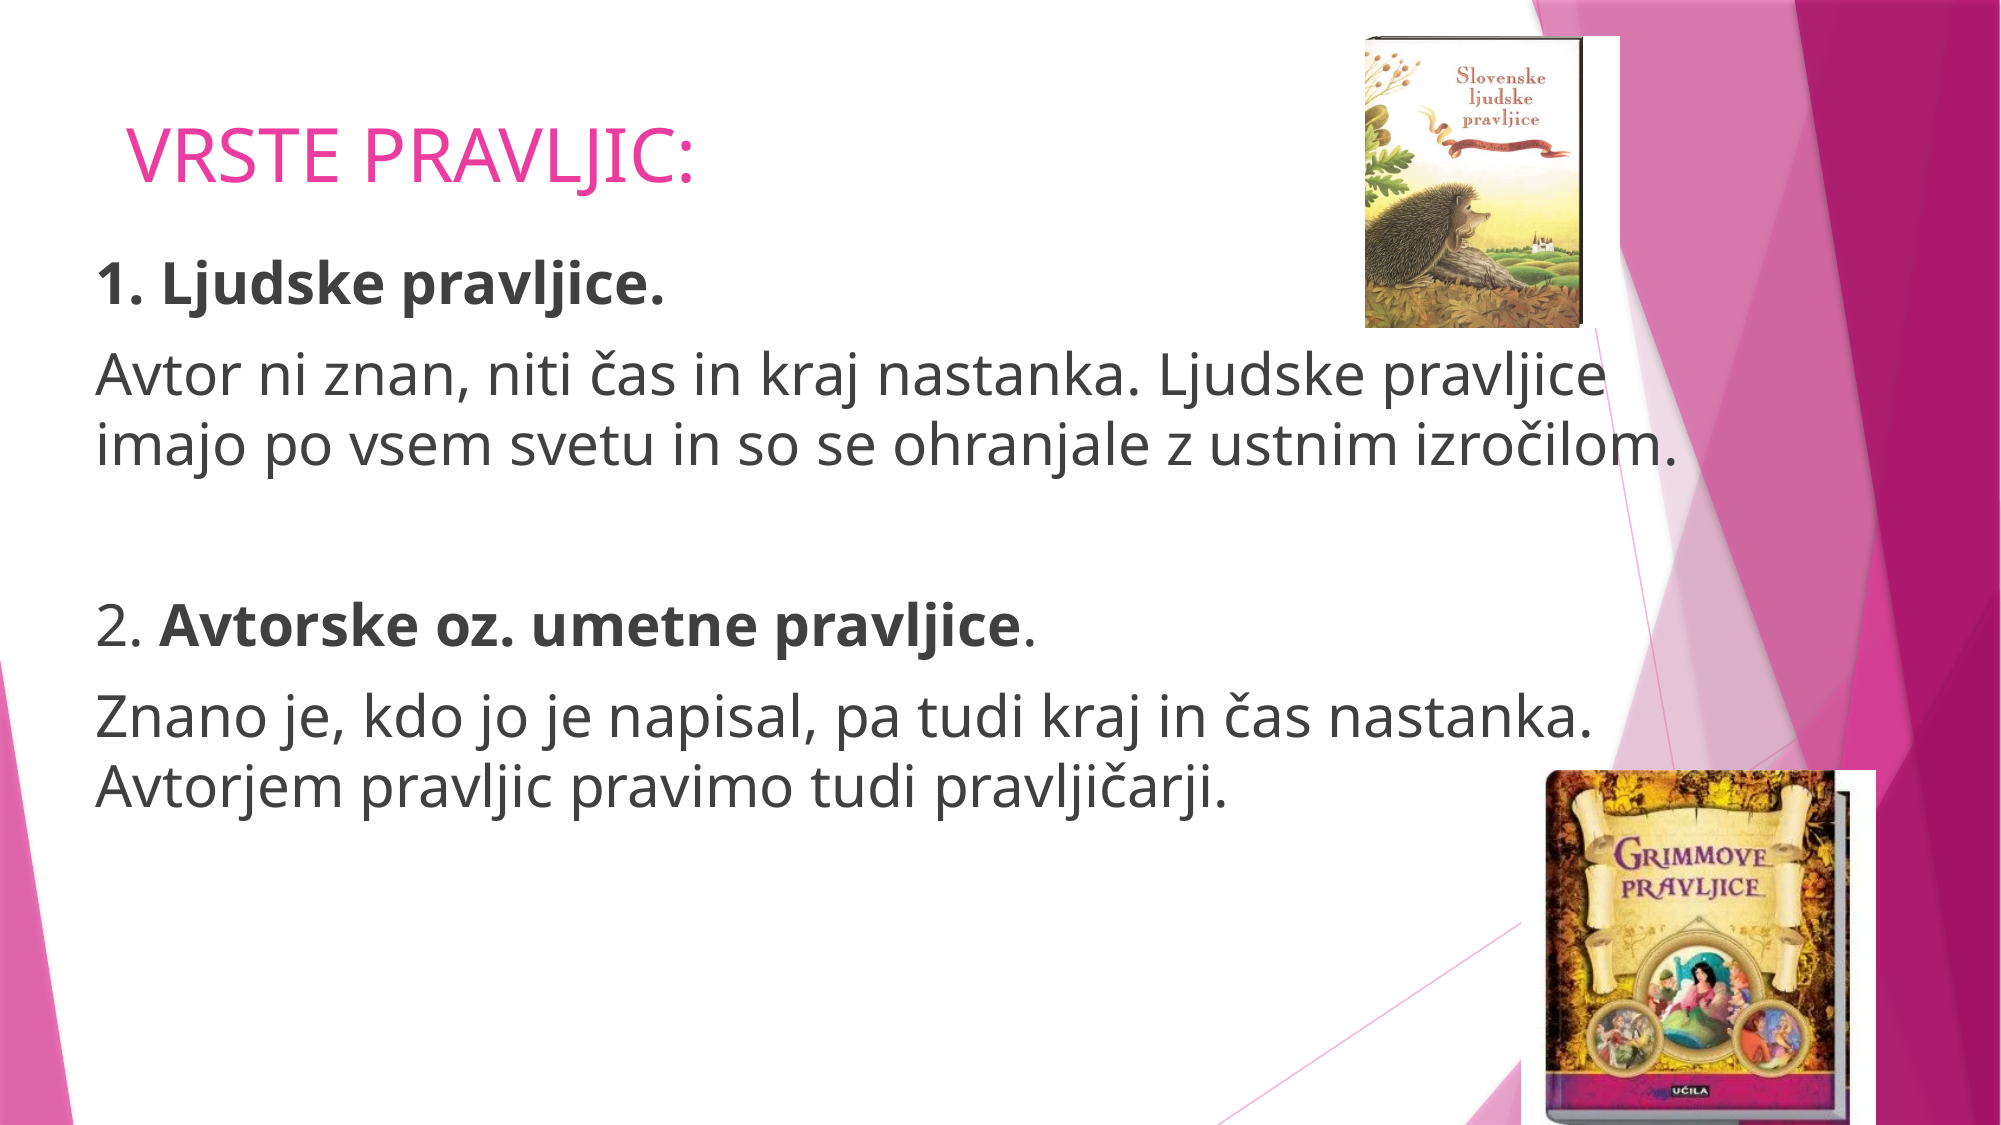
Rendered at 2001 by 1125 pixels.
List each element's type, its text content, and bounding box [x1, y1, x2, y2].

picture [1327, 36, 1621, 329]
list 1. Ljudske pravljice. Avtor ni znan, niti čas in kraj nastanka. Ljudske pravljice imajo po vsem svetu in so se ohranjale z ustnim izročilom. 2. Avtorske oz. umetne pravljice. Znano je, kdo jo je napisal, pa tudi kraj in čas nastanka. Avtorjem pravljic pravimo tudi pravljičarji. [80, 238, 1719, 876]
picture [1520, 769, 1877, 1125]
title VRSTE PRAVLJIC: [111, 99, 1323, 238]
